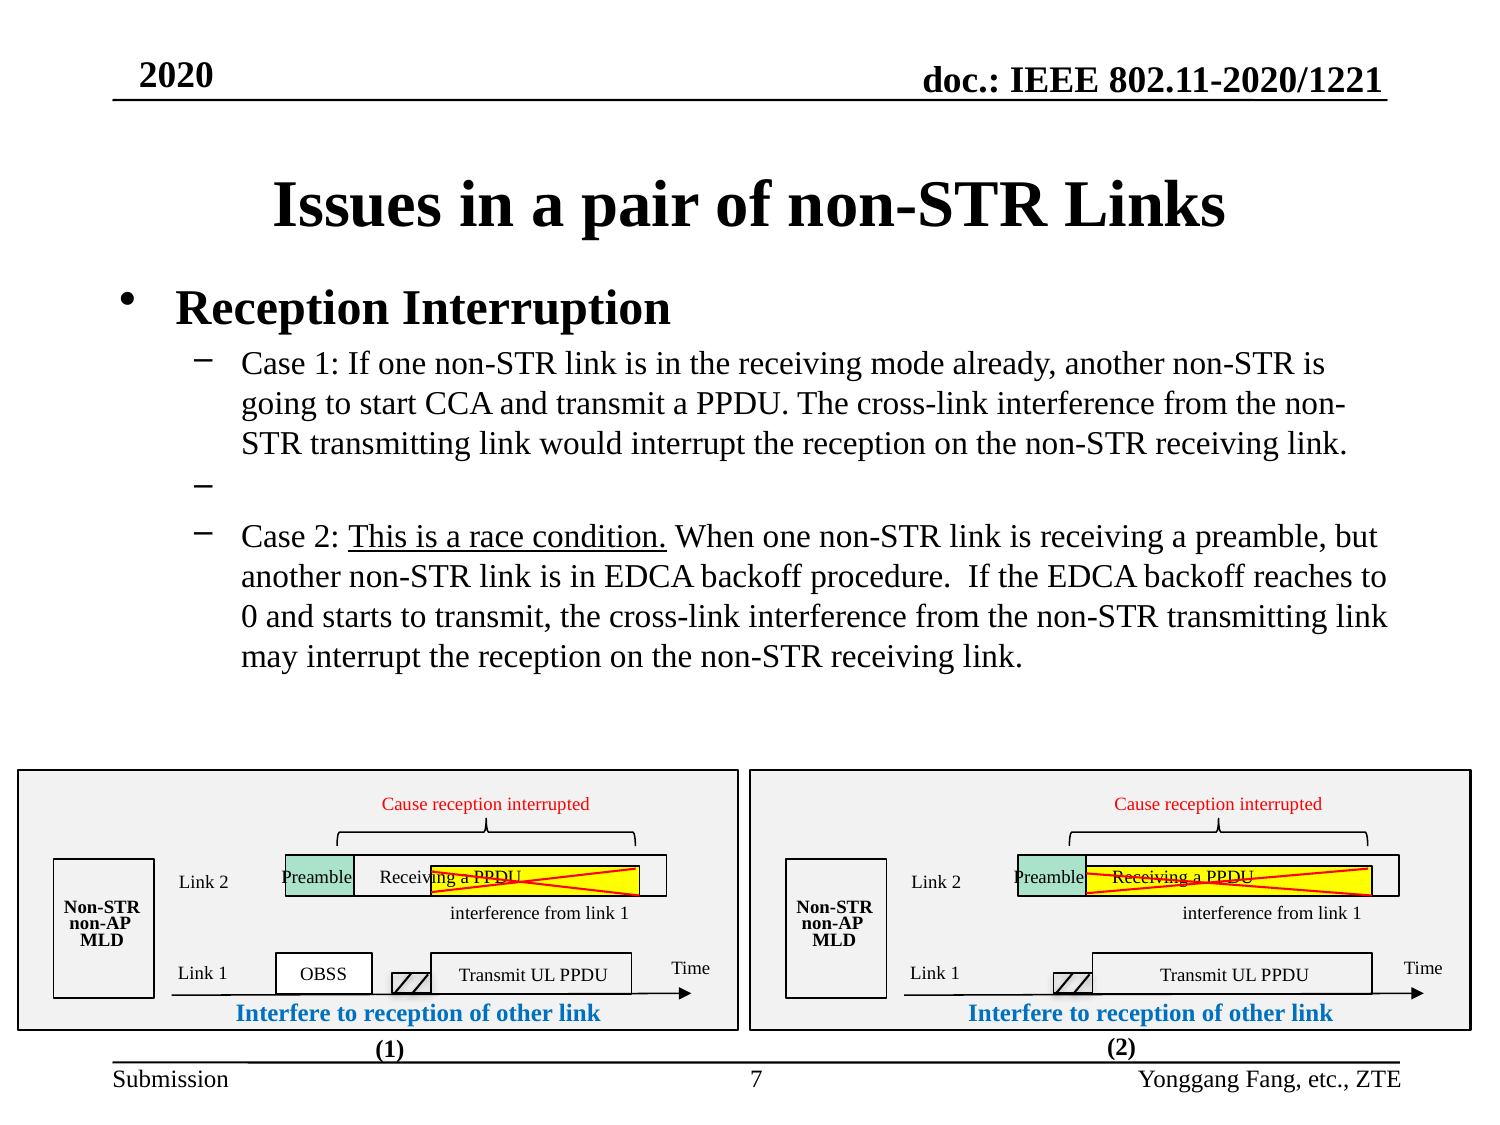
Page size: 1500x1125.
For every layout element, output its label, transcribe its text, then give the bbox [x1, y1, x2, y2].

list Reception Interruption Case 1: If one non-STR link is in the receiving mode already, another non-STR is going to start CCA and transmit a PPDU. The cross-link interference from the non-STR transmitting link would interrupt the reception on the non-STR receiving link. Case 2: This is a race condition. When one non-STR link is receiving a preamble, but another non-STR link is in EDCA backoff procedure. If the EDCA backoff reaches to 0 and starts to transmit, the cross-link interference from the non-STR transmitting link may interrupt the reception on the non-STR receiving link. [103, 266, 1424, 715]
footer Yonggang Fang, etc., ZTE [1134, 1061, 1402, 1093]
slide_number 7 [741, 1061, 772, 1093]
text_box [17, 769, 739, 1036]
text_box (1) [360, 1044, 420, 1070]
title Issues in a pair of non-STR Links [112, 112, 1388, 266]
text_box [749, 769, 1471, 1036]
text_box (2) [1092, 1044, 1152, 1068]
